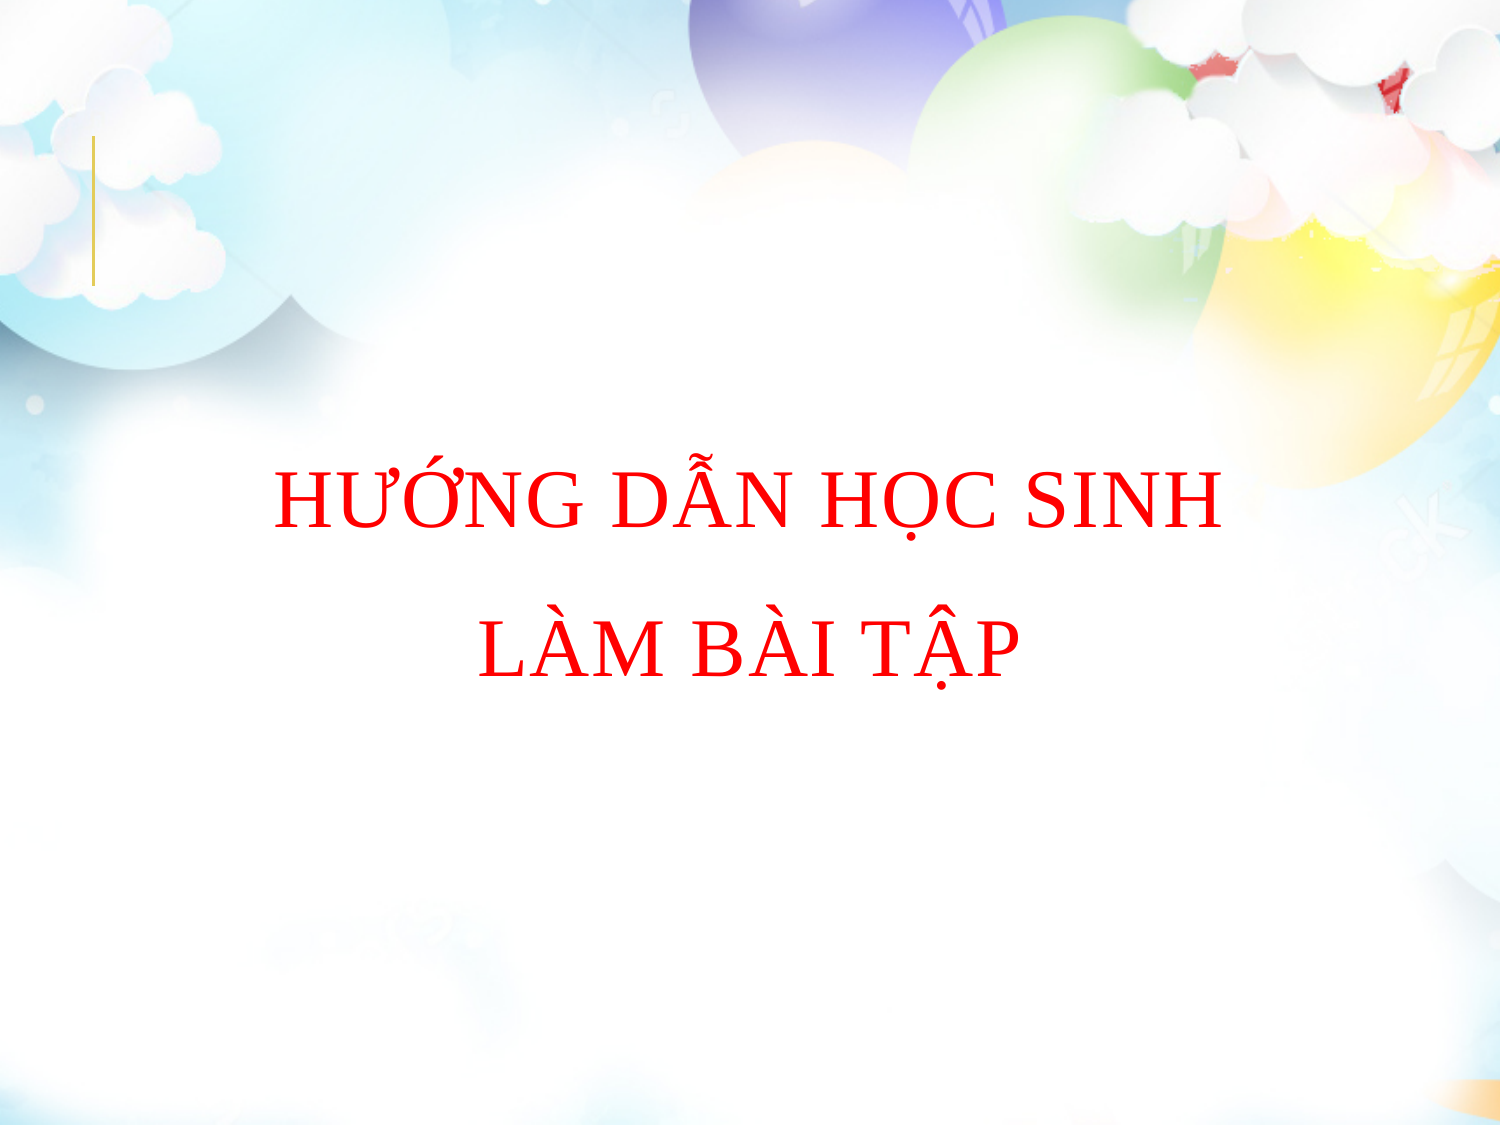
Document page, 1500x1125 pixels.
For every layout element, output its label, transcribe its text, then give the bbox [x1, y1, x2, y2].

picture [0, 0, 1500, 1125]
title Hướng dẫn học sinh làm bài tập [225, 375, 1275, 713]
